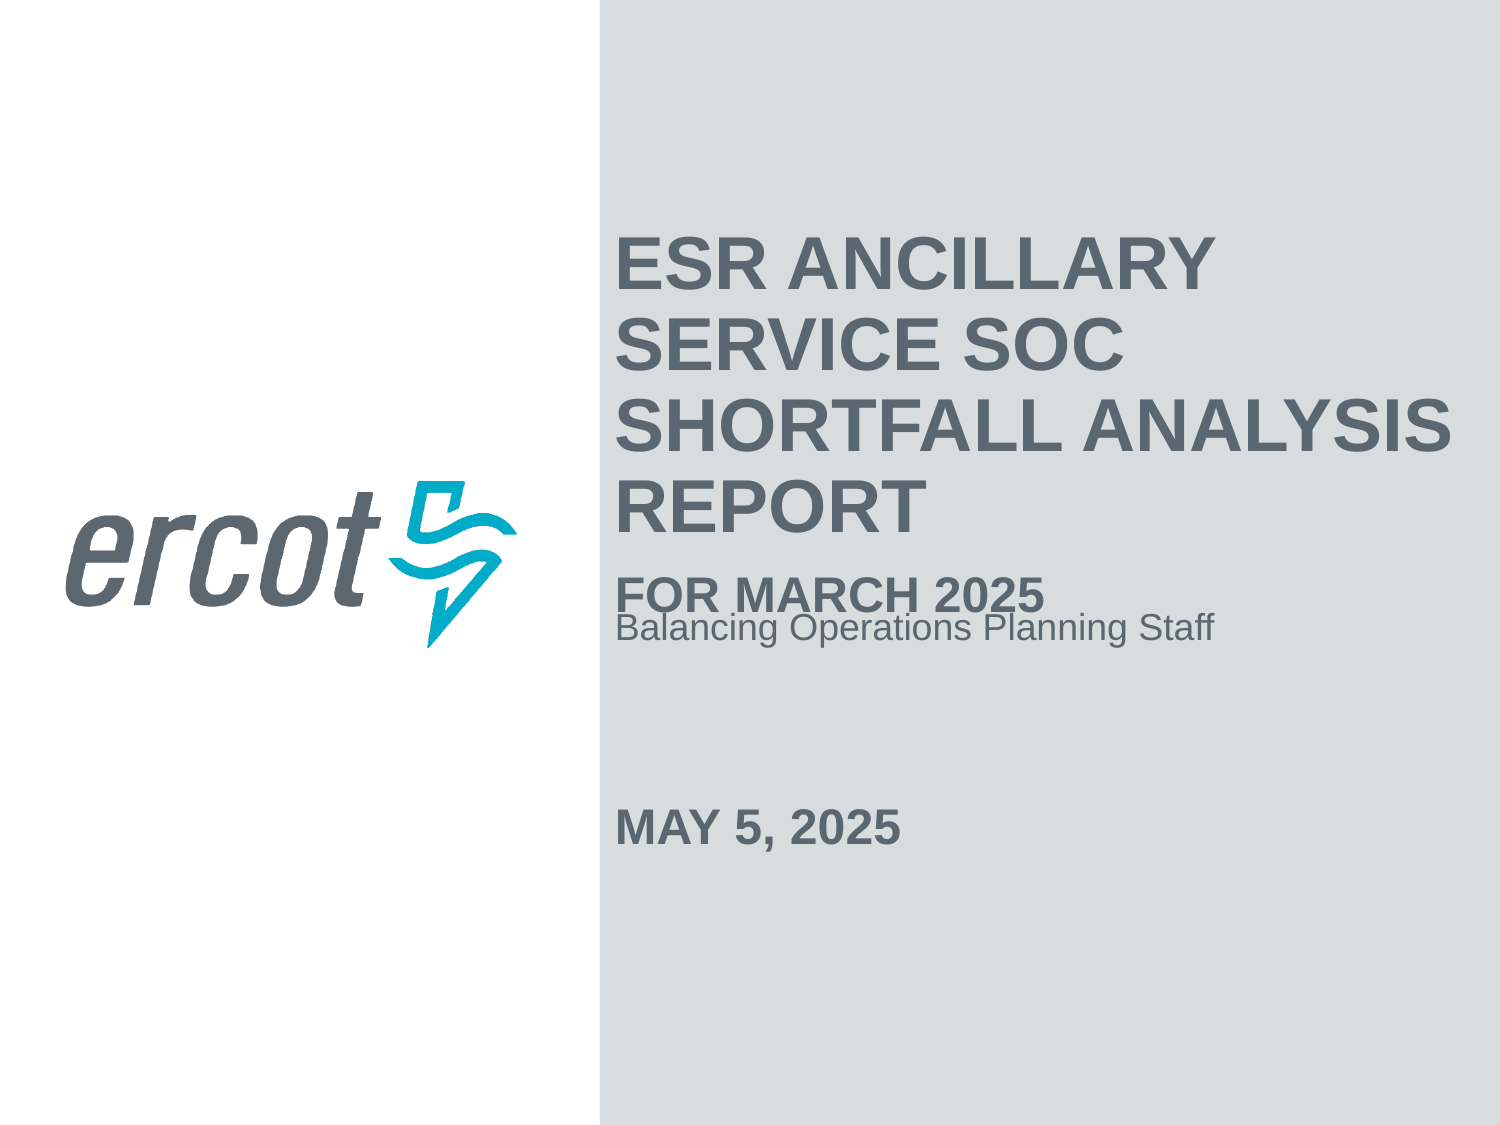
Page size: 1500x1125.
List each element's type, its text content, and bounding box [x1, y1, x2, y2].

text_box ESR Ancillary Service SOC Shortfall Analysis Report For March 2025 [599, 217, 1488, 596]
text_box May 5, 2025 [600, 793, 1315, 900]
picture [56, 471, 525, 654]
text_box Balancing Operations Planning Staff [600, 596, 1315, 688]
